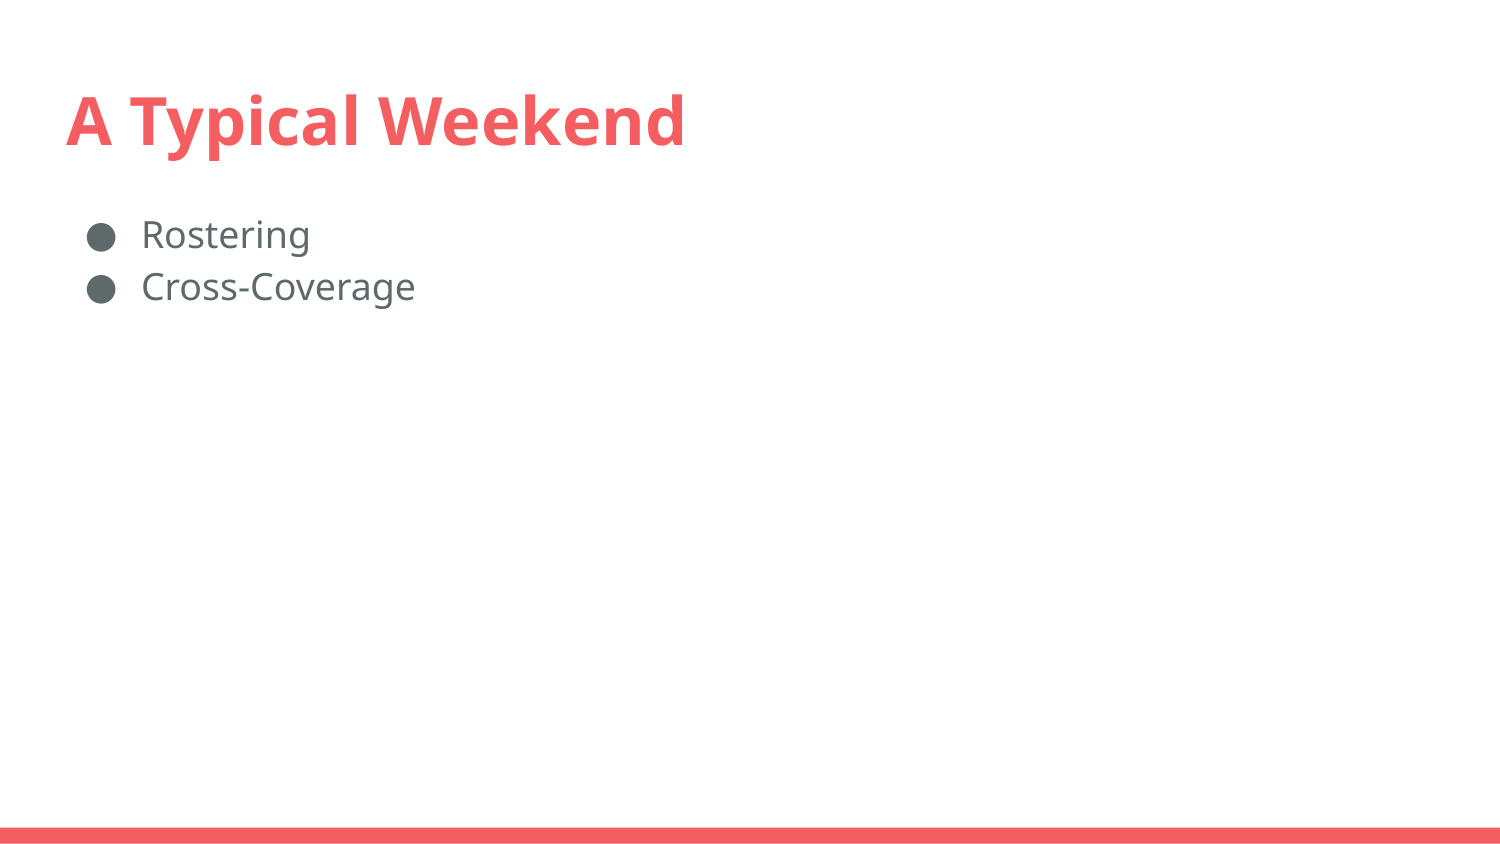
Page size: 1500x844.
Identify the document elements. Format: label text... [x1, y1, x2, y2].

list Rostering Cross-Coverage [51, 189, 1449, 750]
title A Typical Weekend [51, 64, 1449, 167]
